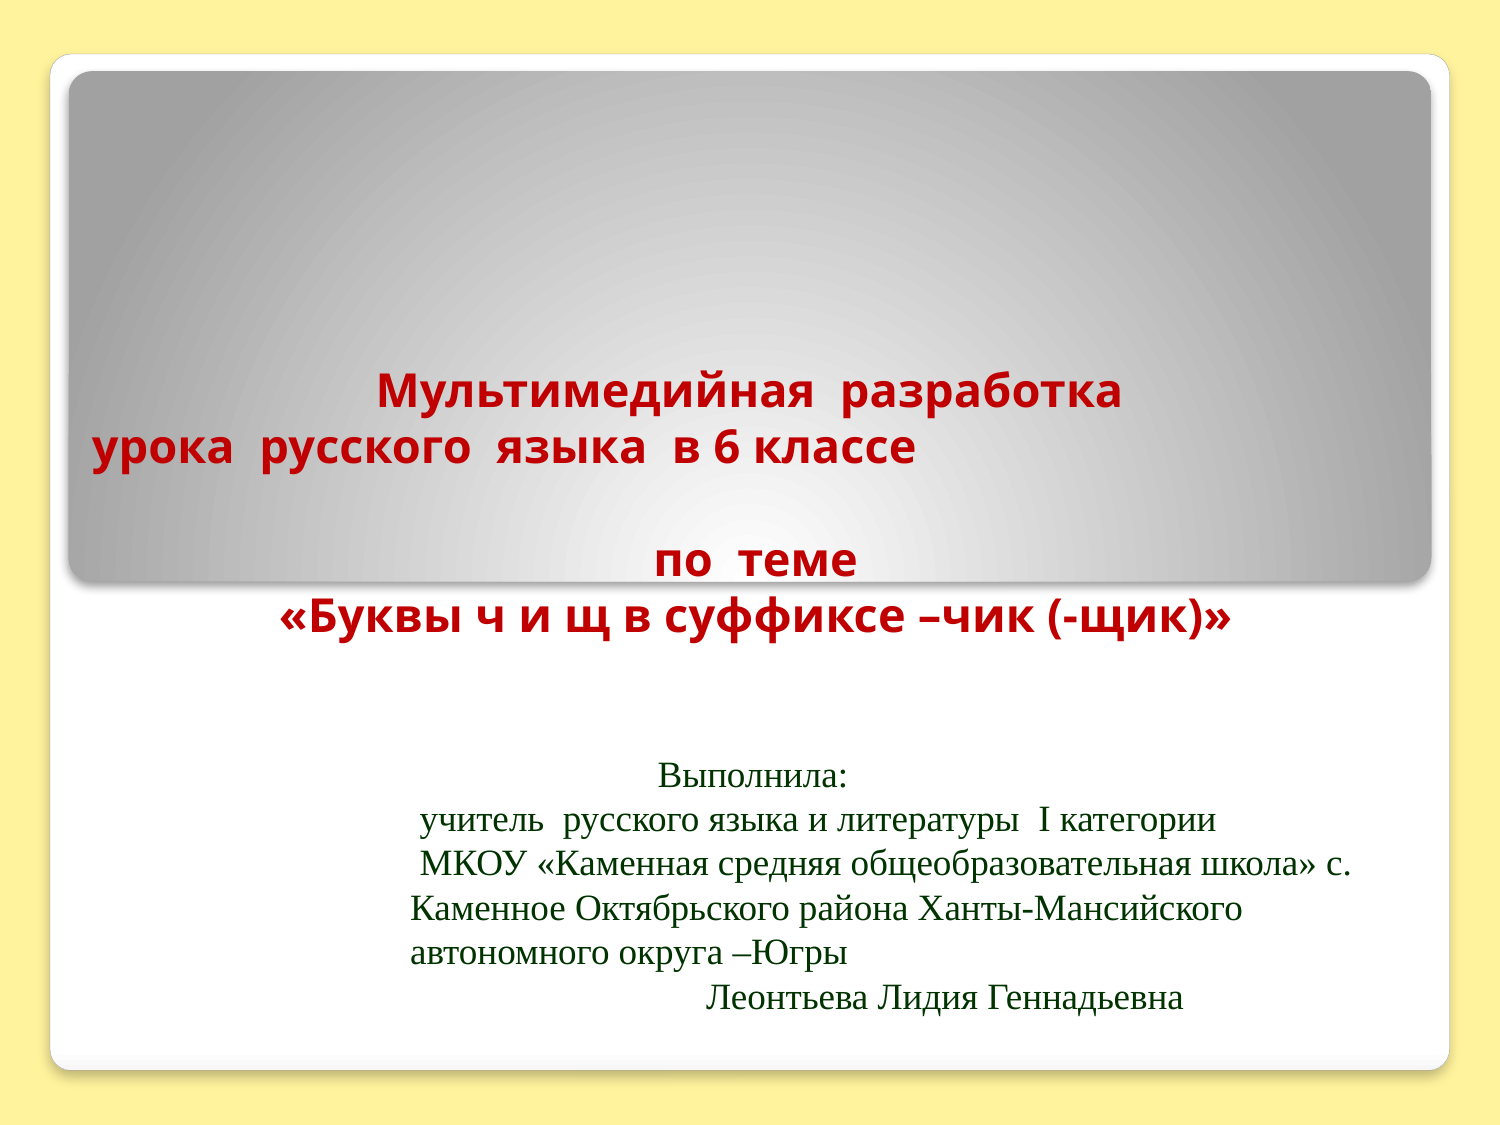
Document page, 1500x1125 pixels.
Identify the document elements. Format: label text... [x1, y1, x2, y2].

title Мультимедийная разработка урока русского языка в 6 классе по теме «Буквы ч и щ в суффиксе –чик (-щик)» [82, 351, 1430, 762]
subtitle Выполнила: учитель русского языка и литературы I категории МКОУ «Каменная средняя общеобразовательная школа» с. Каменное Октябрьского района Ханты-Мансийского автономного округа –Югры Леонтьева Лидия Геннадьевна [375, 750, 1442, 1067]
